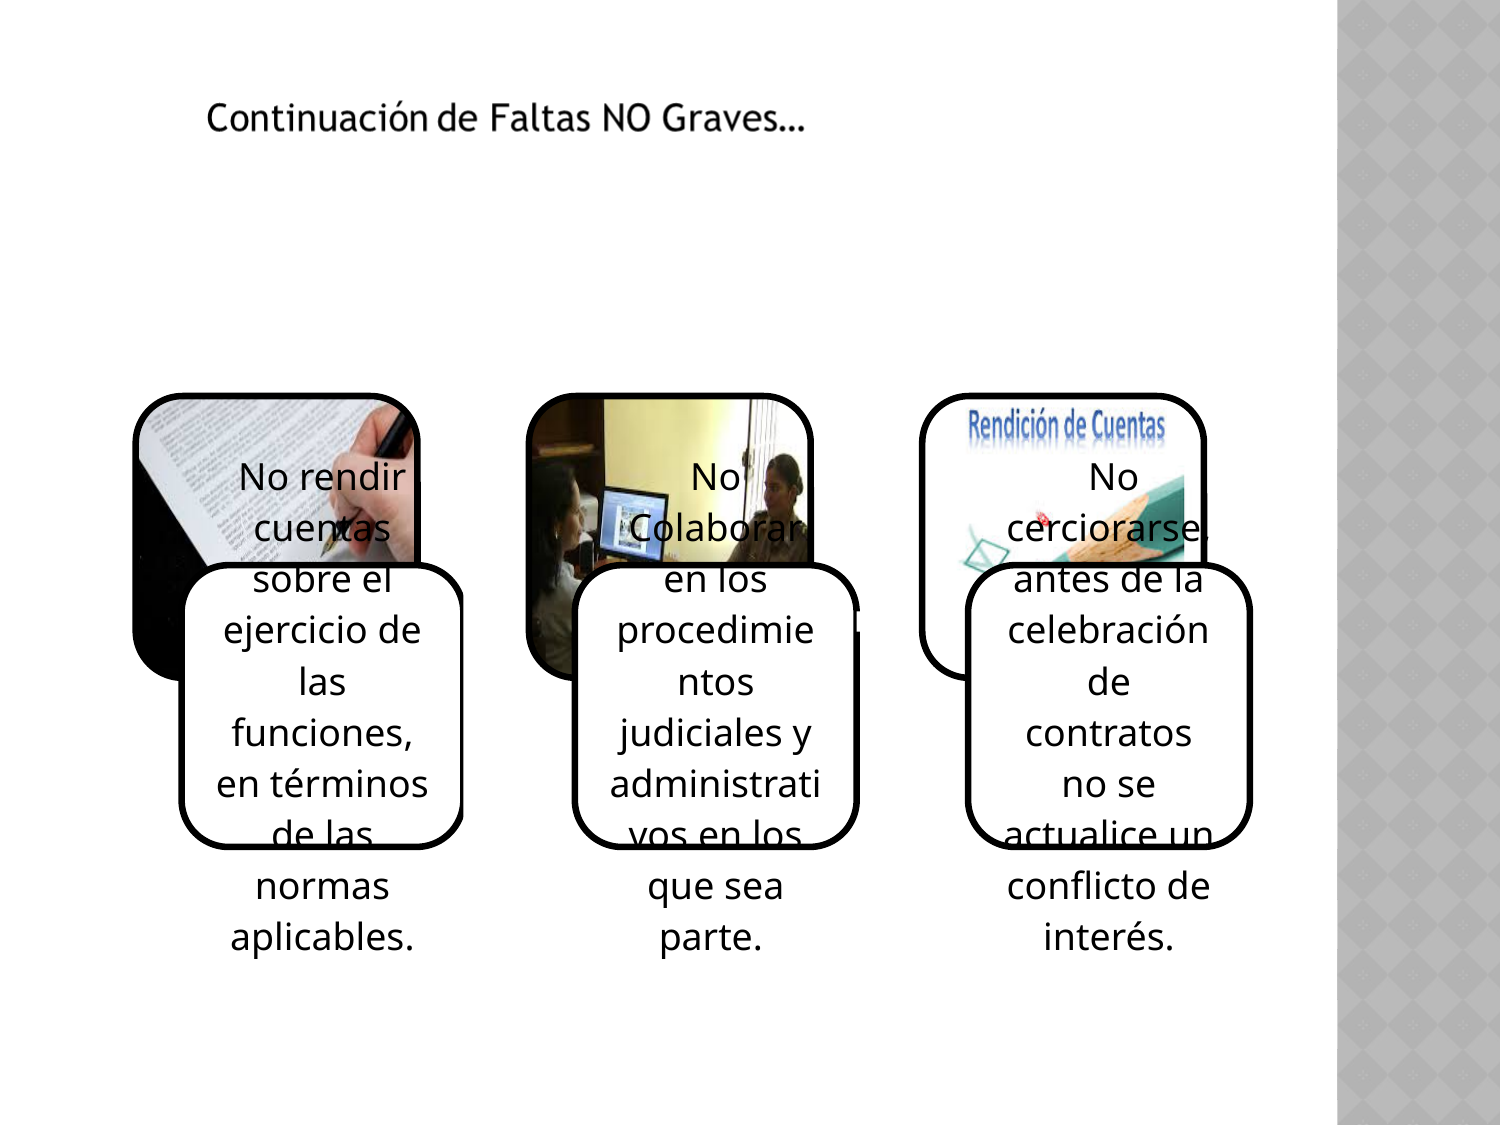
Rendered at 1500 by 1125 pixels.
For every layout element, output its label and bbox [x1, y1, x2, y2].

text_box [135, 219, 1251, 1024]
picture [182, 81, 1279, 164]
